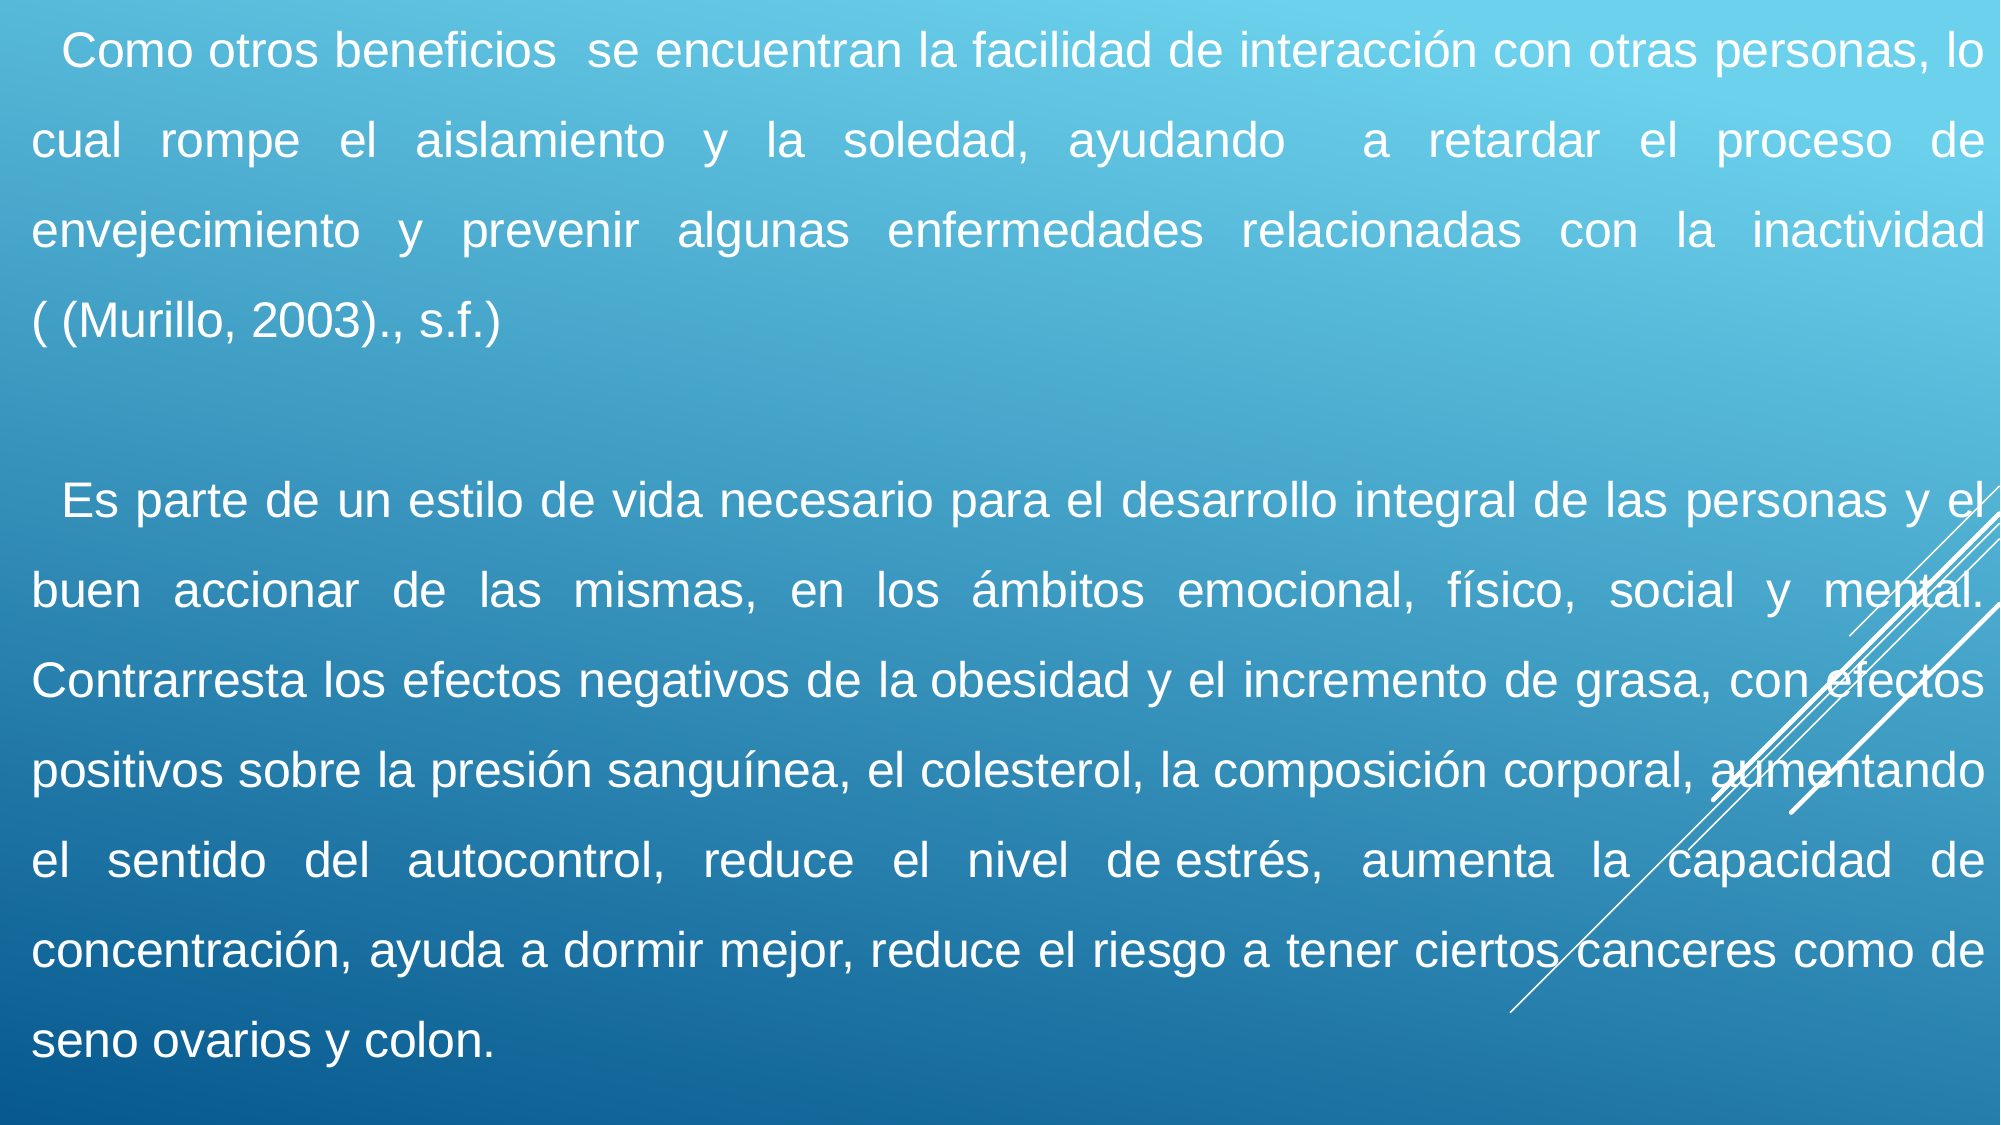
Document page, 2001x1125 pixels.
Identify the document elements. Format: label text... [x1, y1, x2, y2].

text_box Como otros beneficios se encuentran la facilidad de interacción con otras personas, lo cual rompe el aislamiento y la soledad, ayudando a retardar el proceso de envejecimiento y prevenir algunas enfermedades relacionadas con la inactividad ( (Murillo, 2003)., s.f.) Es parte de un estilo de vida necesario para el desarrollo integral de las personas y el buen accionar de las mismas, en los ámbitos emocional, físico, social y mental. Contrarresta los efectos negativos de la obesidad y el incremento de grasa, con efectos positivos sobre la presión sanguínea, el colesterol, la composición corporal, aumentando el sentido del autocontrol, reduce el nivel de estrés, aumenta la capacidad de concentración, ayuda a dormir mejor, reduce el riesgo a tener ciertos canceres como de seno ovarios y colon. [16, 0, 2000, 1075]
